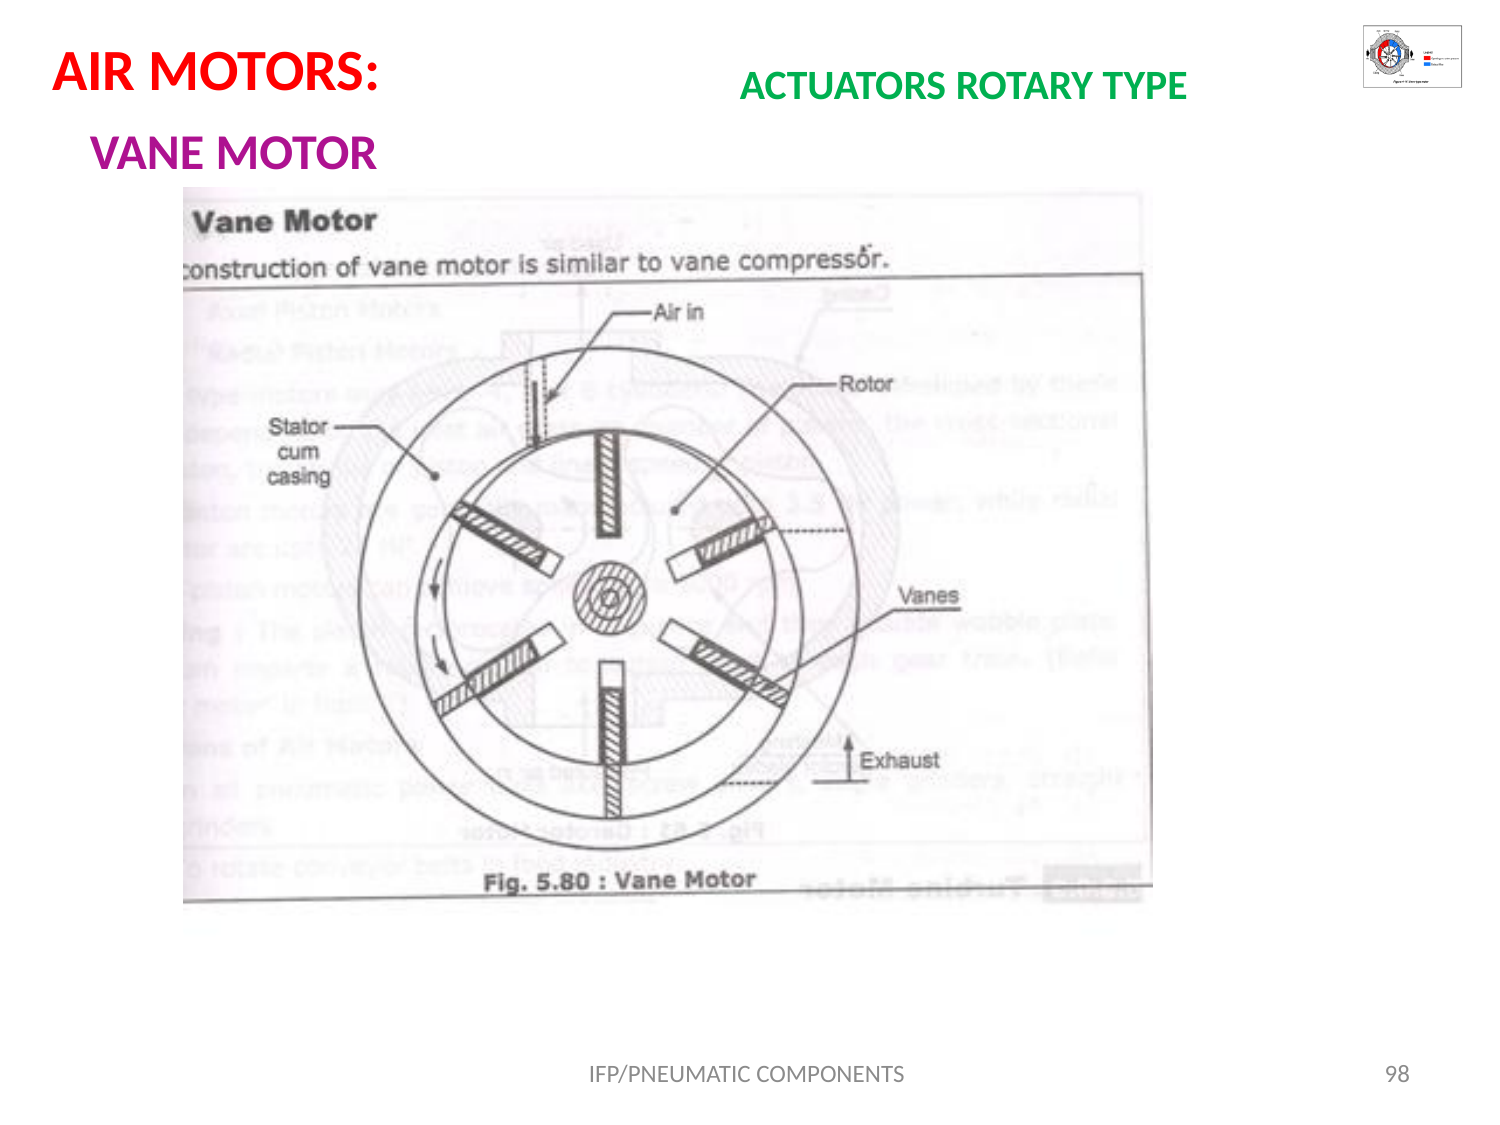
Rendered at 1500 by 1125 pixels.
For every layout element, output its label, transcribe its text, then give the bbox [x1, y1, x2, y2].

slide_number 98 [1074, 1042, 1425, 1103]
text_box ACTUATORS ROTARY TYPE [724, 50, 1463, 115]
picture [183, 187, 1153, 1001]
text_box VANE MOTOR [75, 112, 638, 188]
text_box AIR MOTORS: [37, 24, 463, 110]
footer IFP/PNEUMATIC COMPONENTS [512, 1042, 988, 1103]
picture [1362, 24, 1463, 88]
